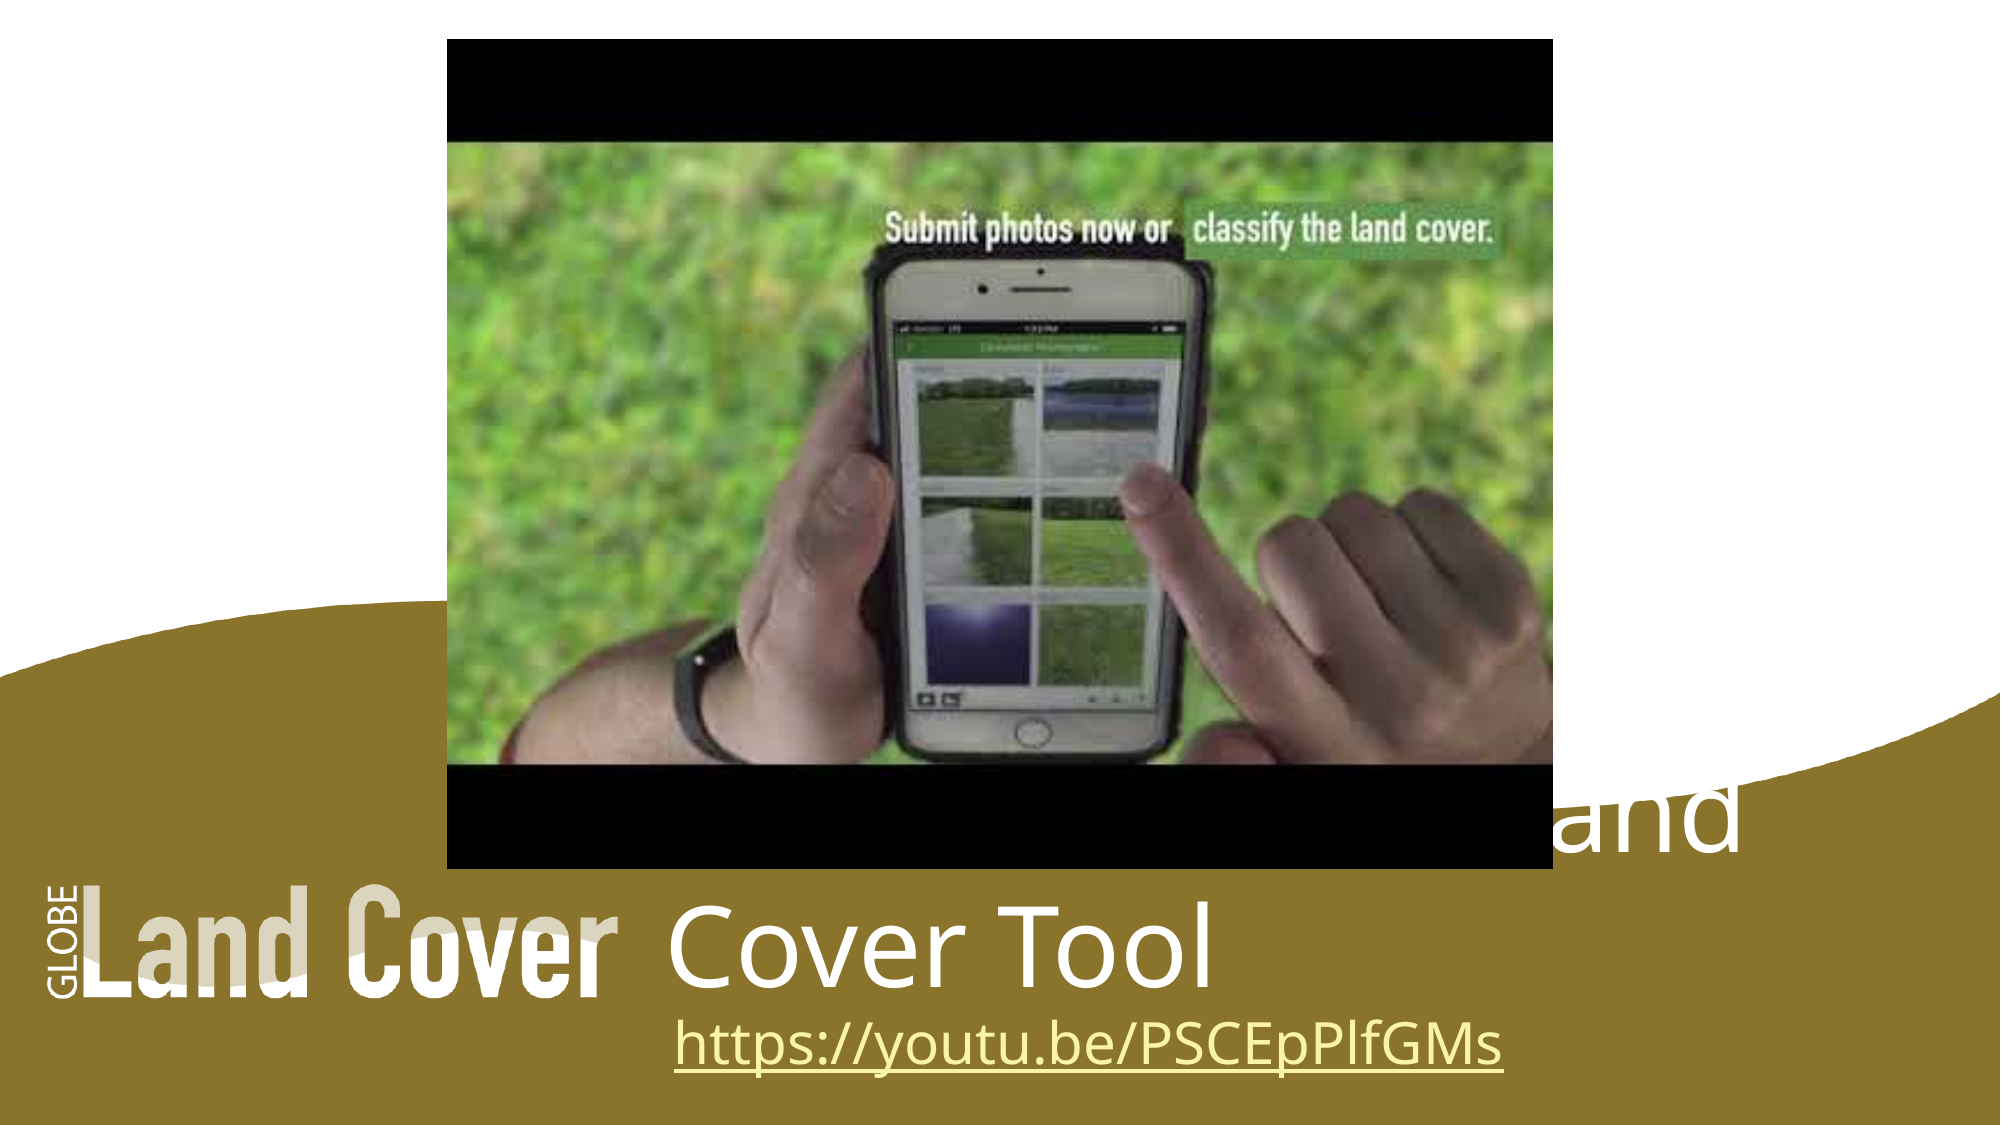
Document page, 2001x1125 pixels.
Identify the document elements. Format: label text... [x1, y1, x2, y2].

title How to use the Land Cover Tool [644, 854, 2000, 1030]
picture [0, 39, 2000, 1125]
subtitle https://youtu.be/PSCEpPlfGMs [653, 985, 2000, 1075]
